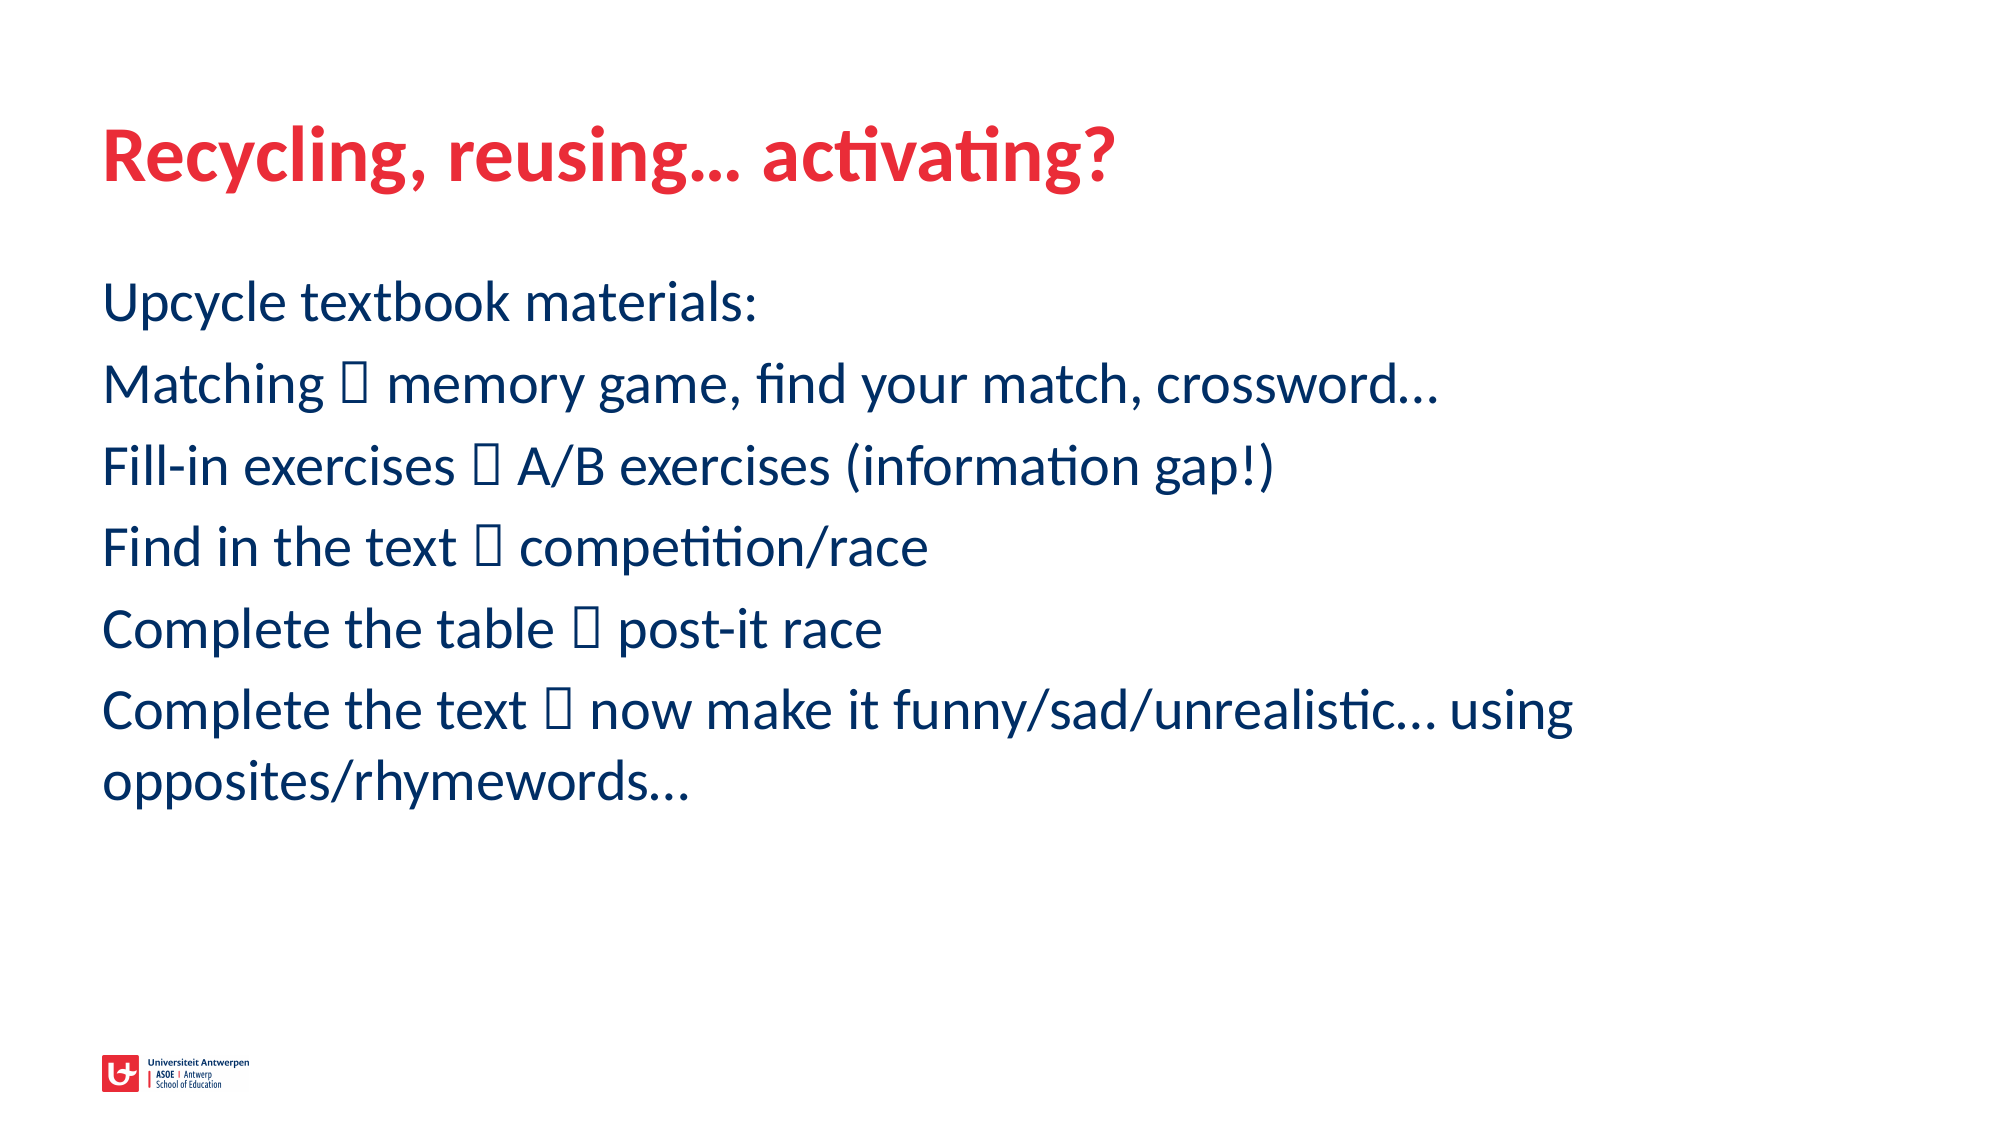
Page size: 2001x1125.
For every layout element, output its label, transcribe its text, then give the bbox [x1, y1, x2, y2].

list Upcycle textbook materials: Matching  memory game, find your match, crossword… Fill-in exercises  A/B exercises (information gap!) Find in the text  competition/race Complete the table  post-it race Complete the text  now make it funny/sad/unrealistic… using opposites/rhymewords… [102, 263, 1898, 366]
picture [102, 1055, 249, 1092]
title Recycling, reusing… activating? [102, 101, 1898, 232]
